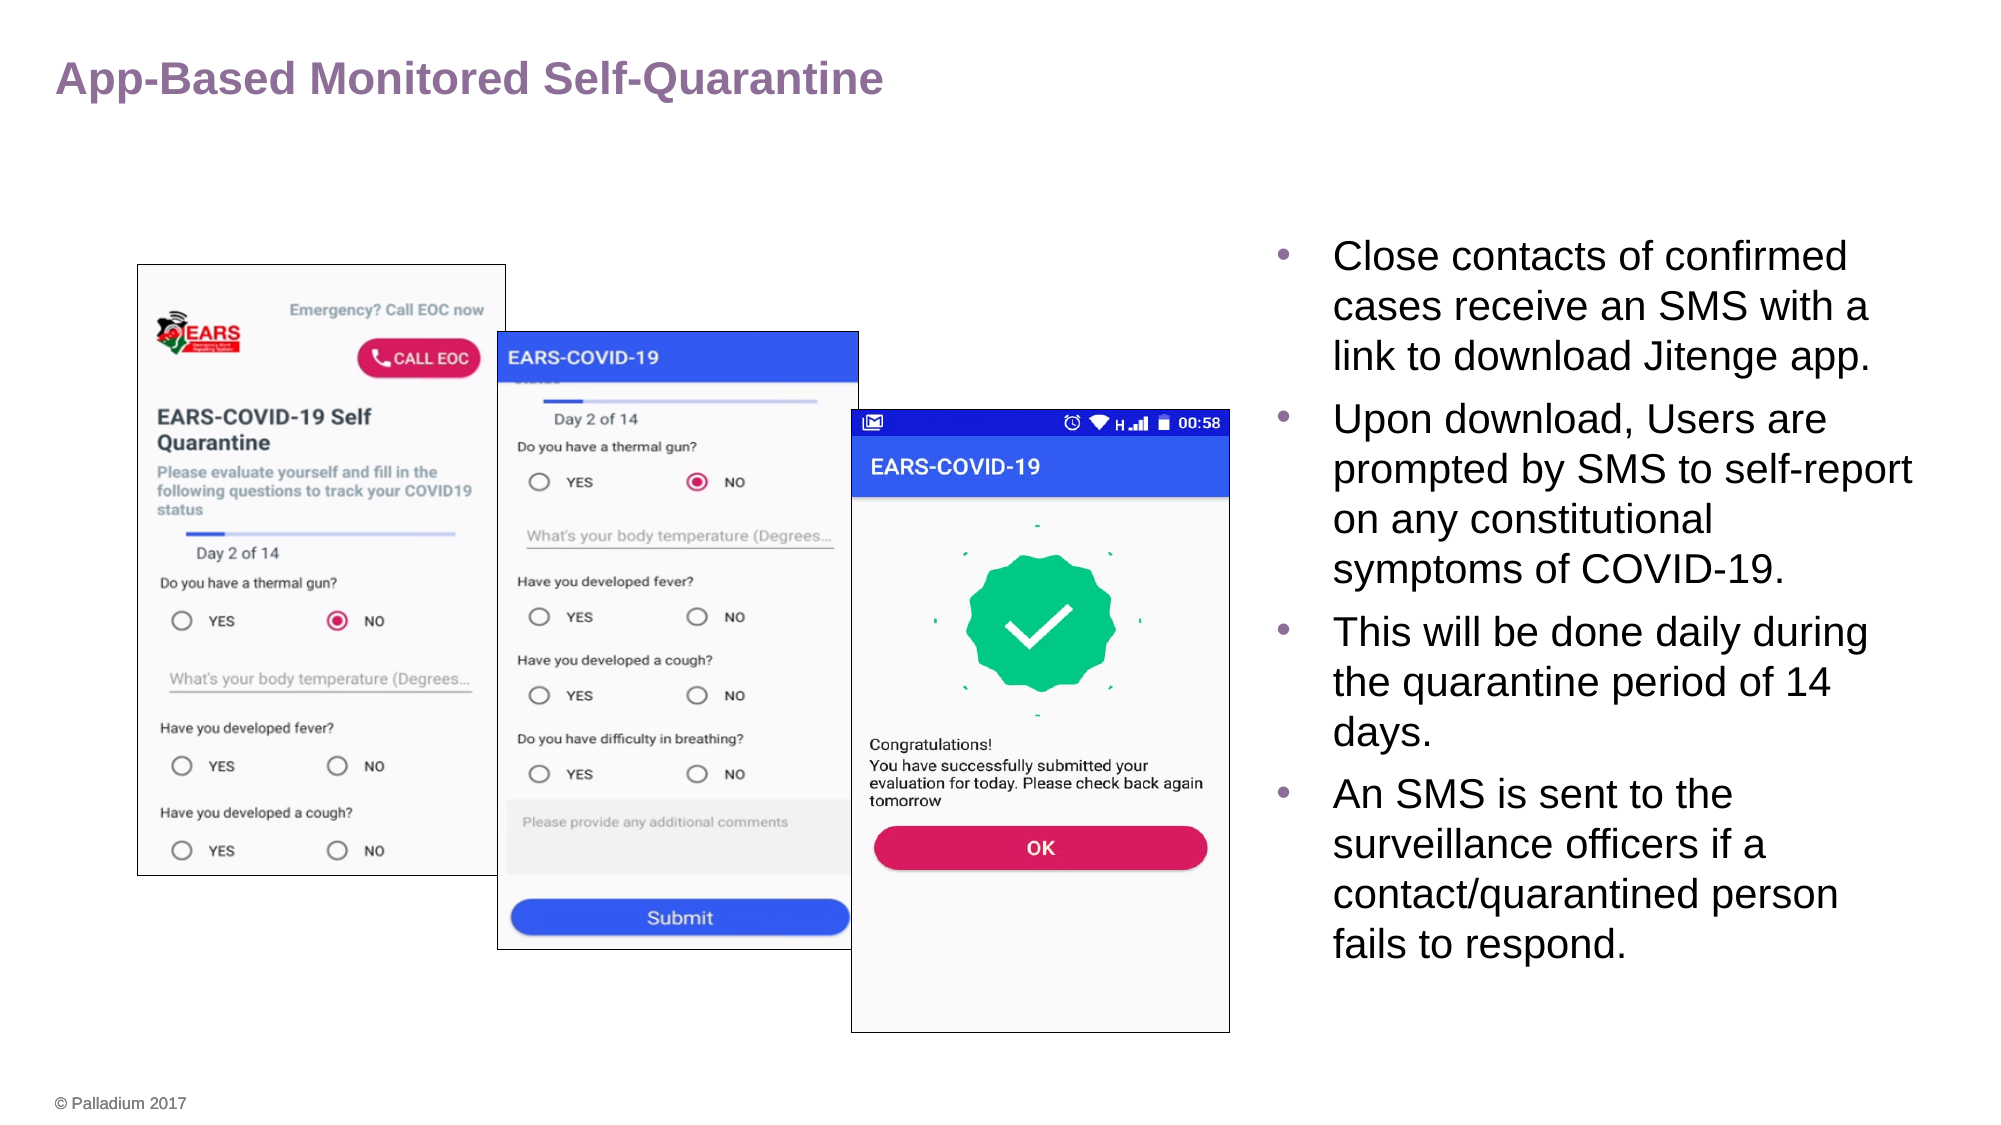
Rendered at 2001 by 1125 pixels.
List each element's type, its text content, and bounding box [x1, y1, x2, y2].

title App-Based Monitored Self-Quarantine [54, 54, 1945, 107]
picture [137, 264, 1230, 1033]
list Close contacts of confirmed cases receive an SMS with a link to download Jitenge app. Upon download, Users are prompted by SMS to self-report on any constitutional symptoms of COVID-19. This will be done daily during the quarantine period of 14 days. An SMS is sent to the surveillance officers if a contact/quarantined person fails to respond. [1276, 228, 1914, 1103]
